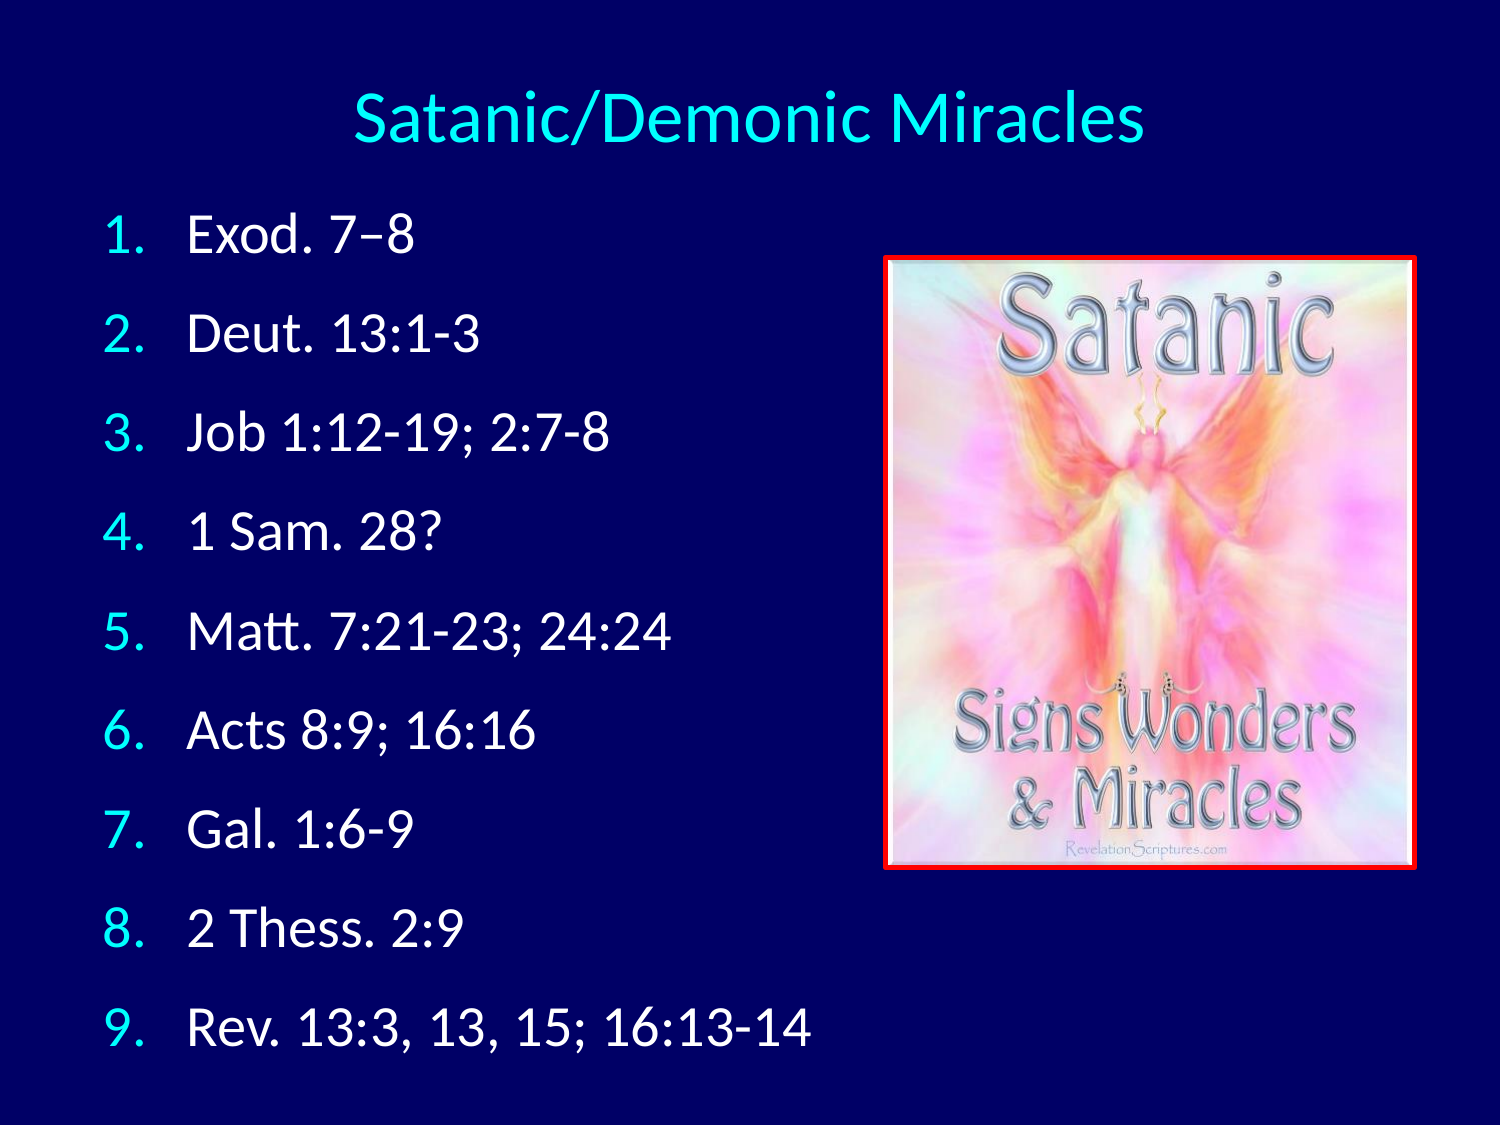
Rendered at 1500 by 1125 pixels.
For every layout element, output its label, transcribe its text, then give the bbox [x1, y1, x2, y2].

title Satanic/Demonic Miracles [112, 37, 1388, 188]
picture [887, 259, 1413, 866]
list Exod. 7–8 Deut. 13:1-3 Job 1:12-19; 2:7-8 1 Sam. 28? Matt. 7:21-23; 24:24 Acts 8:9; 16:16 Gal. 1:6-9 2 Thess. 2:9 Rev. 13:3, 13, 15; 16:13-14 [87, 187, 851, 1076]
